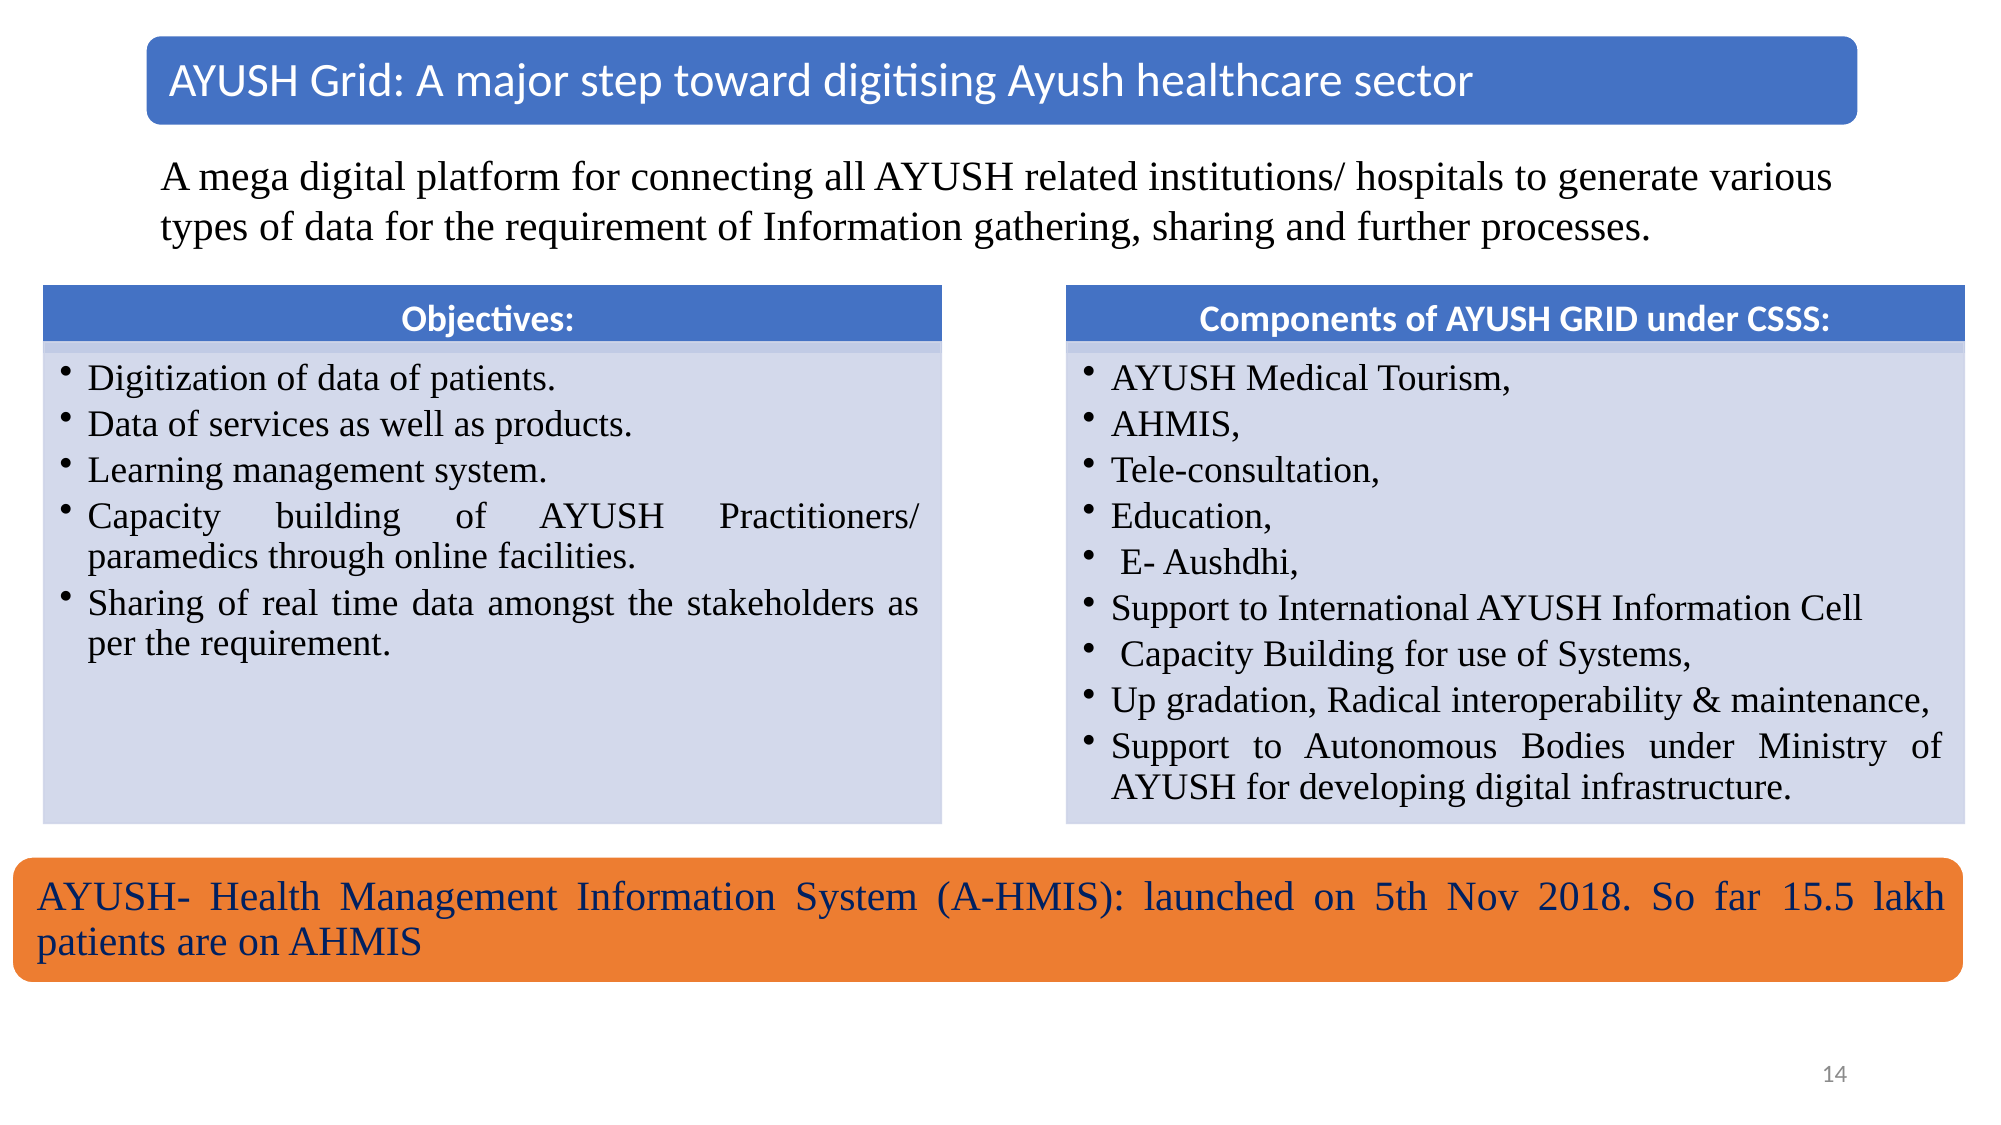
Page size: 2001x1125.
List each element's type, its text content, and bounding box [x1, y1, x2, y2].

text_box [11, 851, 1965, 984]
text_box A mega digital platform for connecting all AYUSH related institutions/ hospitals to generate various types of data for the requirement of Information gathering, sharing and further processes. [145, 141, 1863, 257]
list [43, 257, 1965, 851]
slide_number 14 [1412, 1042, 1863, 1103]
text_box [145, 34, 1859, 127]
